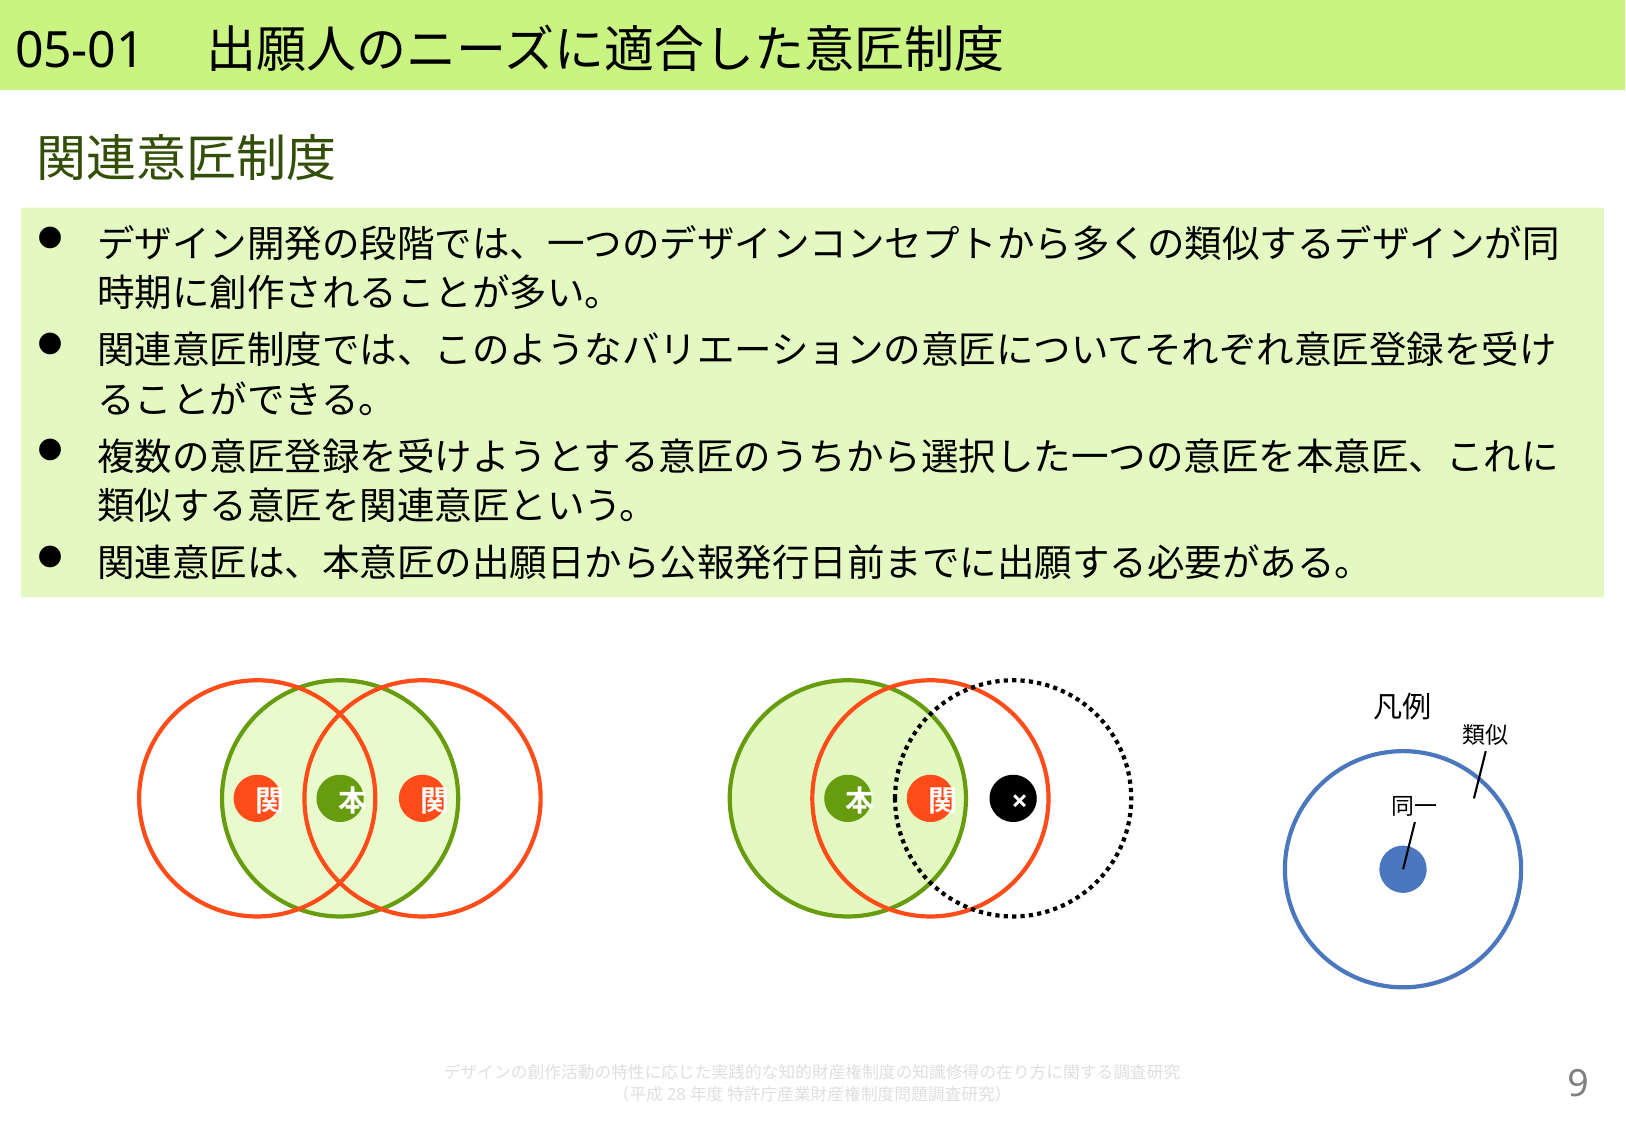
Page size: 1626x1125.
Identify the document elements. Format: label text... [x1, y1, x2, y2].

text_box [727, 678, 888, 919]
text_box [1473, 750, 1486, 799]
text_box 類似 [1425, 714, 1547, 753]
text_box [892, 678, 1134, 919]
text_box [810, 678, 971, 919]
text_box 関 [231, 772, 283, 825]
text_box 関 [396, 772, 449, 825]
text_box 凡例 [1283, 678, 1523, 730]
list 関連意匠制度 [21, 113, 1604, 185]
text_box [340, 678, 543, 919]
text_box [1402, 821, 1416, 870]
text_box 同一 [1354, 784, 1476, 824]
text_box 本 [822, 772, 874, 825]
text_box [300, 678, 381, 710]
text_box [1377, 844, 1429, 895]
text_box [137, 678, 378, 919]
text_box 本 [314, 772, 366, 825]
list デザイン開発の段階では、一つのデザインコンセプトから多くの類似するデザインが同時期に創作されることが多い。 関連意匠制度では、このようなバリエーションの意匠についてそれぞれ意匠登録を受けることができる。 複数の意匠登録を受けようとする意匠のうちから選択した一つの意匠を本意匠、これに類似する意匠を関連意匠という。 関連意匠は、本意匠の出願日から公報発行日前までに出願する必要がある。 [21, 207, 1604, 598]
text_box [1282, 749, 1524, 990]
text_box × [987, 772, 1039, 825]
title 05-01 出願人のニーズに適合した意匠制度 [0, 0, 1625, 90]
footer デザインの創作活動の特性に応じた実践的な知的財産権制度の知識修得の在り方に関する調査研究 （平成28年度 特許庁産業財産権制度問題調査研究） [21, 1058, 1604, 1106]
text_box [300, 887, 380, 919]
